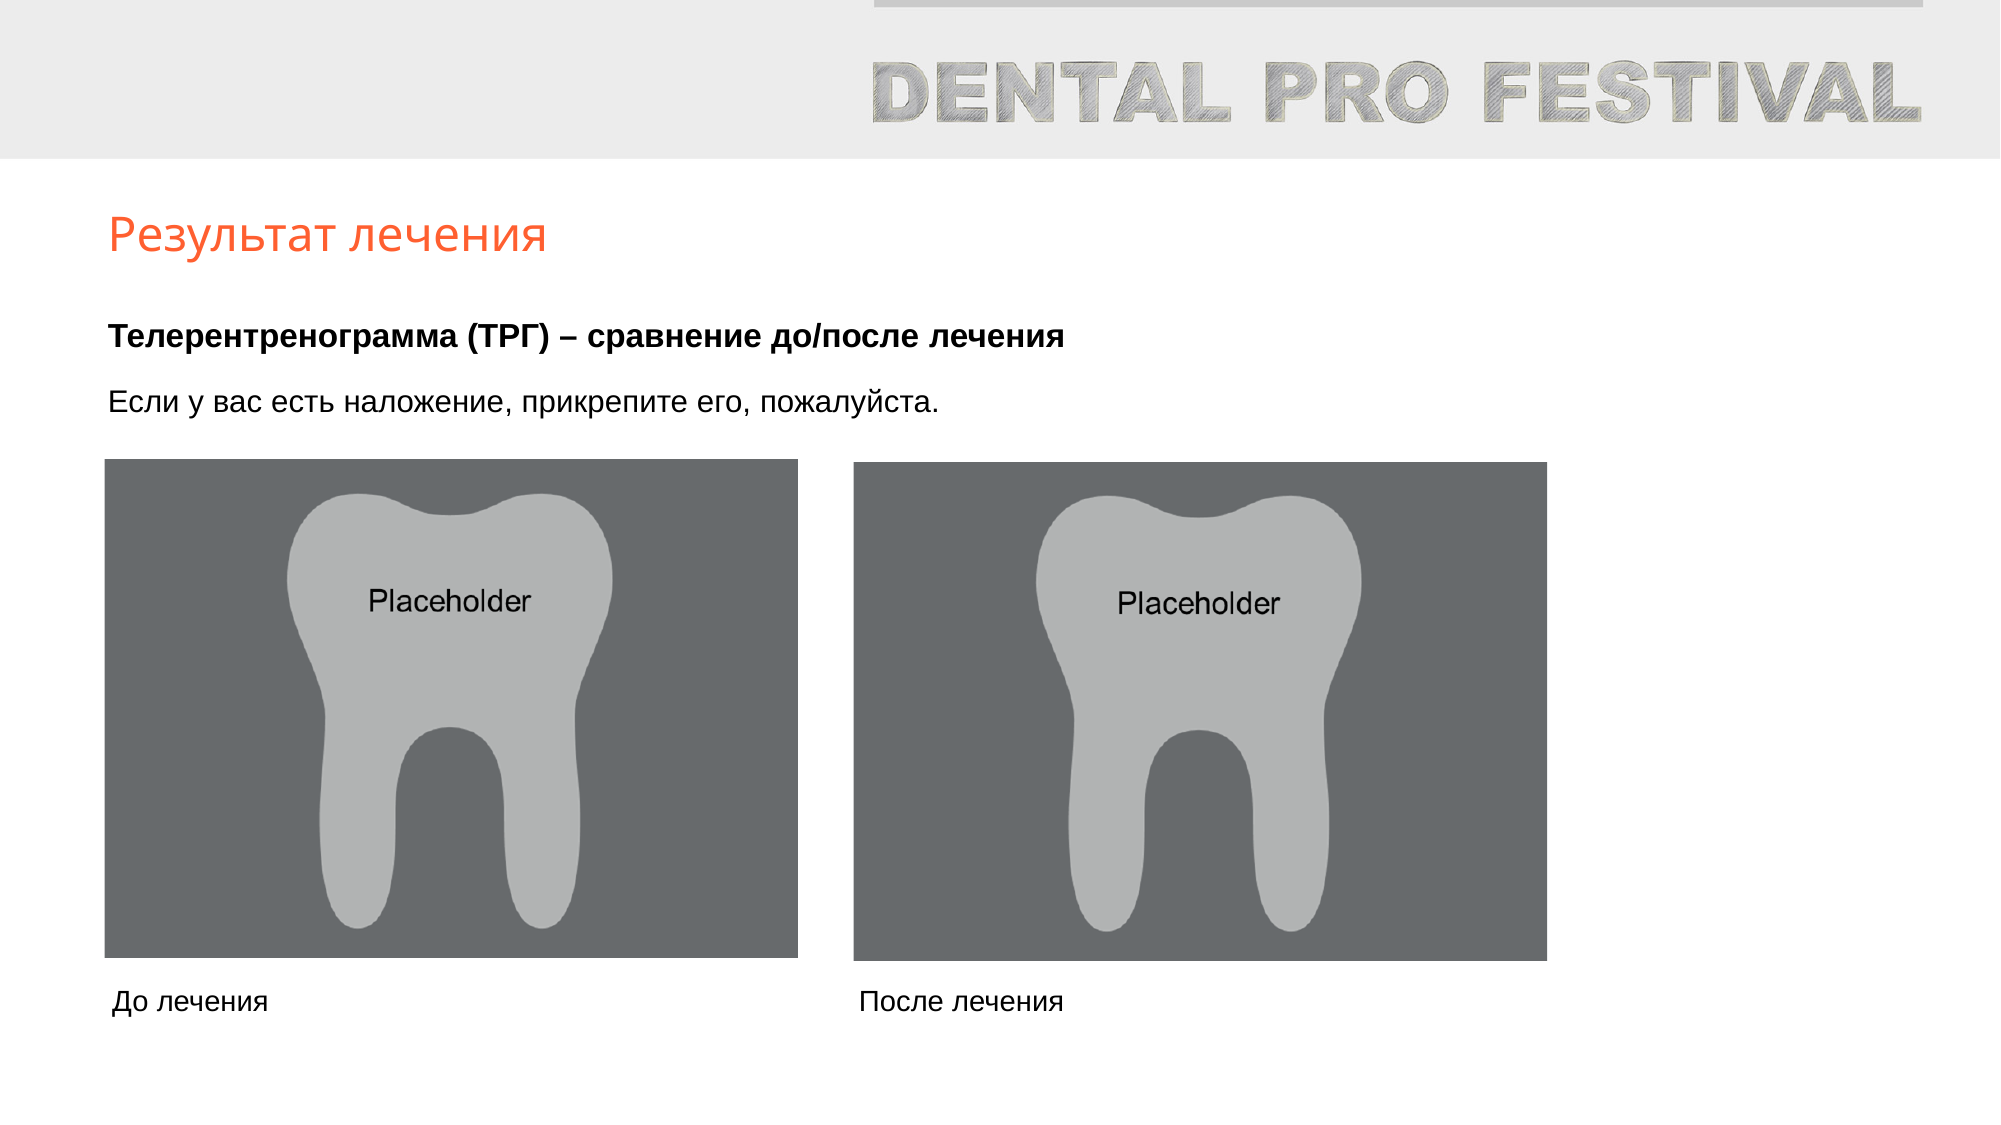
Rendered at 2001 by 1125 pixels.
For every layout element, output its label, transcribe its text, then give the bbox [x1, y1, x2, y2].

text_box Результат лечения [100, 195, 1770, 268]
text_box После лечения [851, 974, 1590, 1025]
text_box До лечения [104, 974, 843, 1025]
text_box Телерентренограмма (ТРГ) – сравнение до/после лечения Если у вас есть наложение, прикрепите его, пожалуйста. [100, 307, 1988, 426]
picture [0, 0, 2001, 1125]
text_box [104, 459, 1548, 961]
